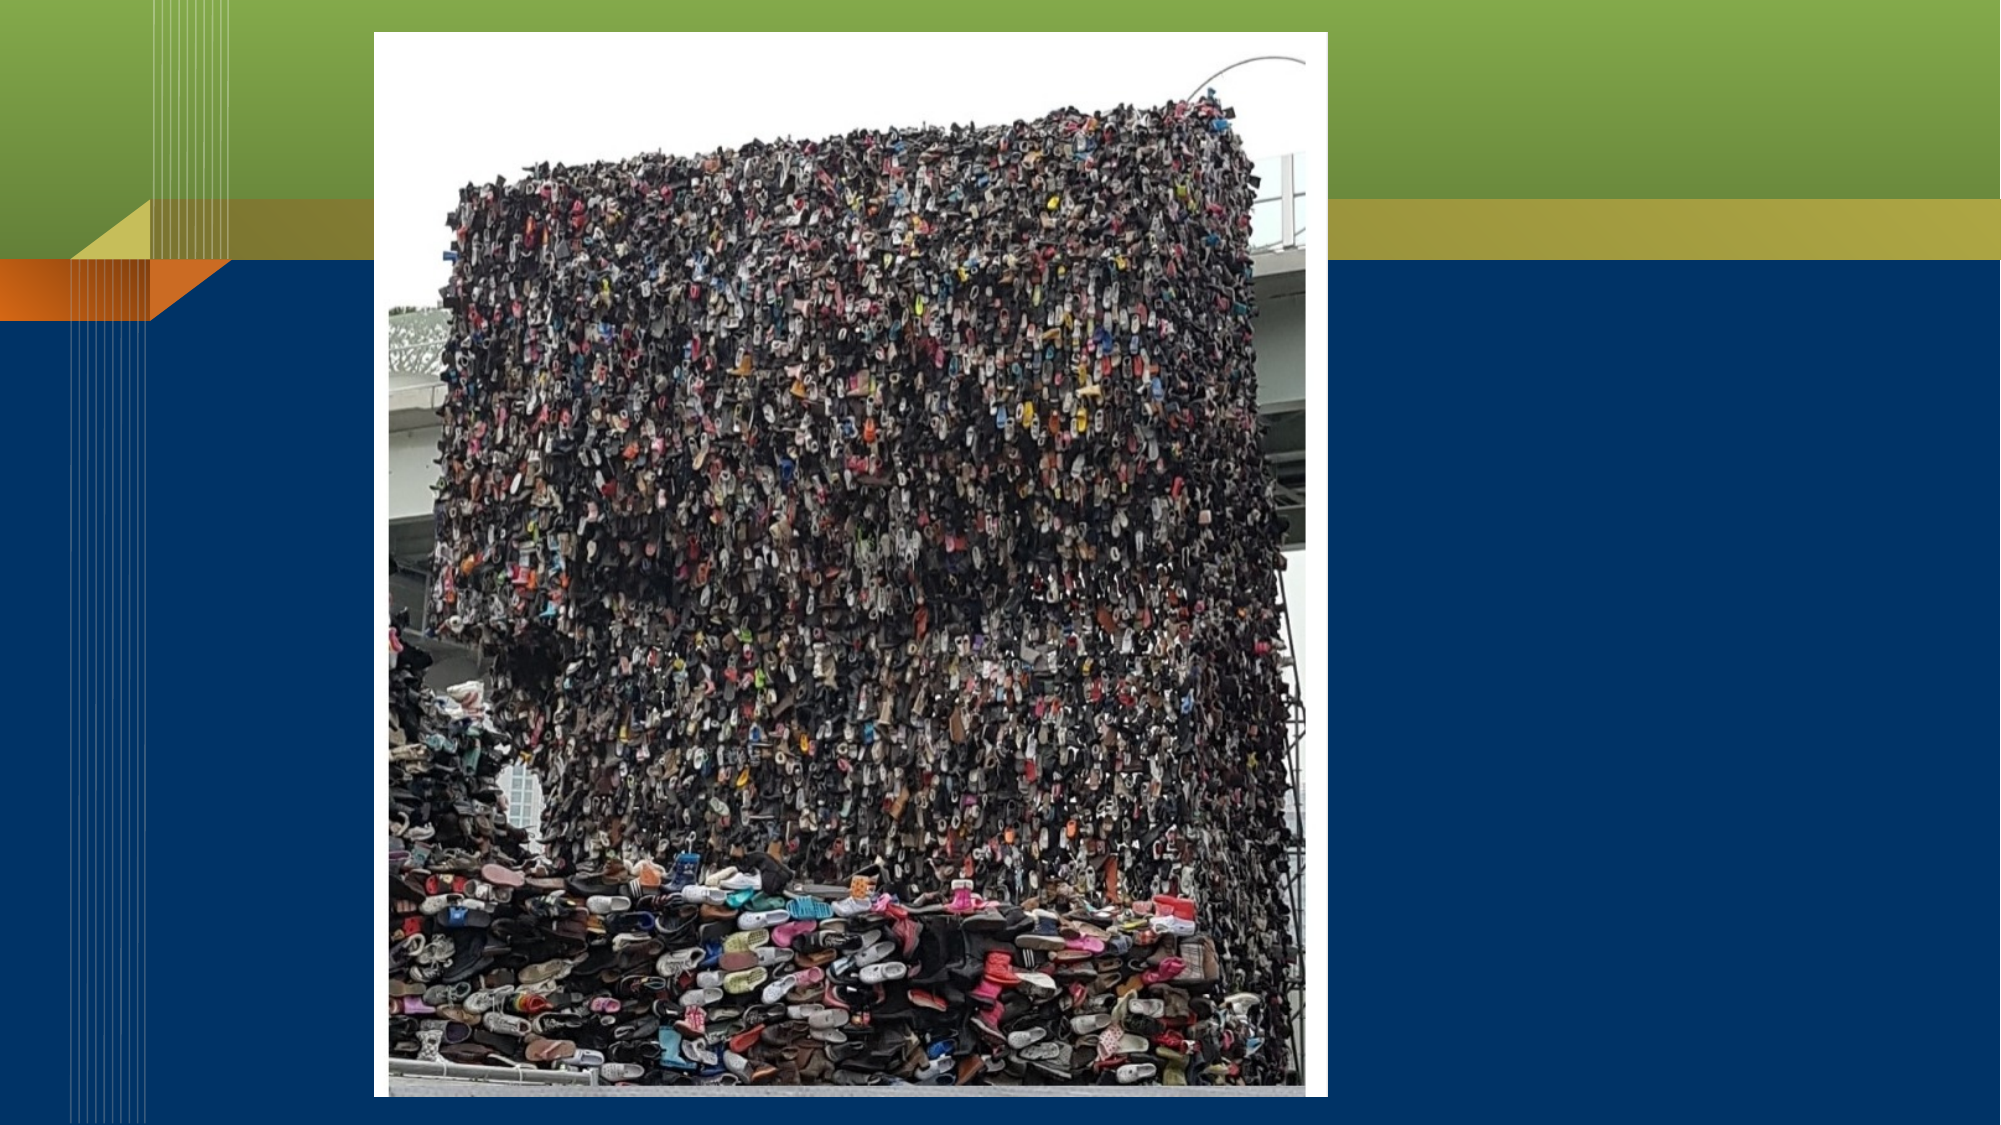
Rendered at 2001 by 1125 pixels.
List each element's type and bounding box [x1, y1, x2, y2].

picture [373, 32, 1328, 1098]
